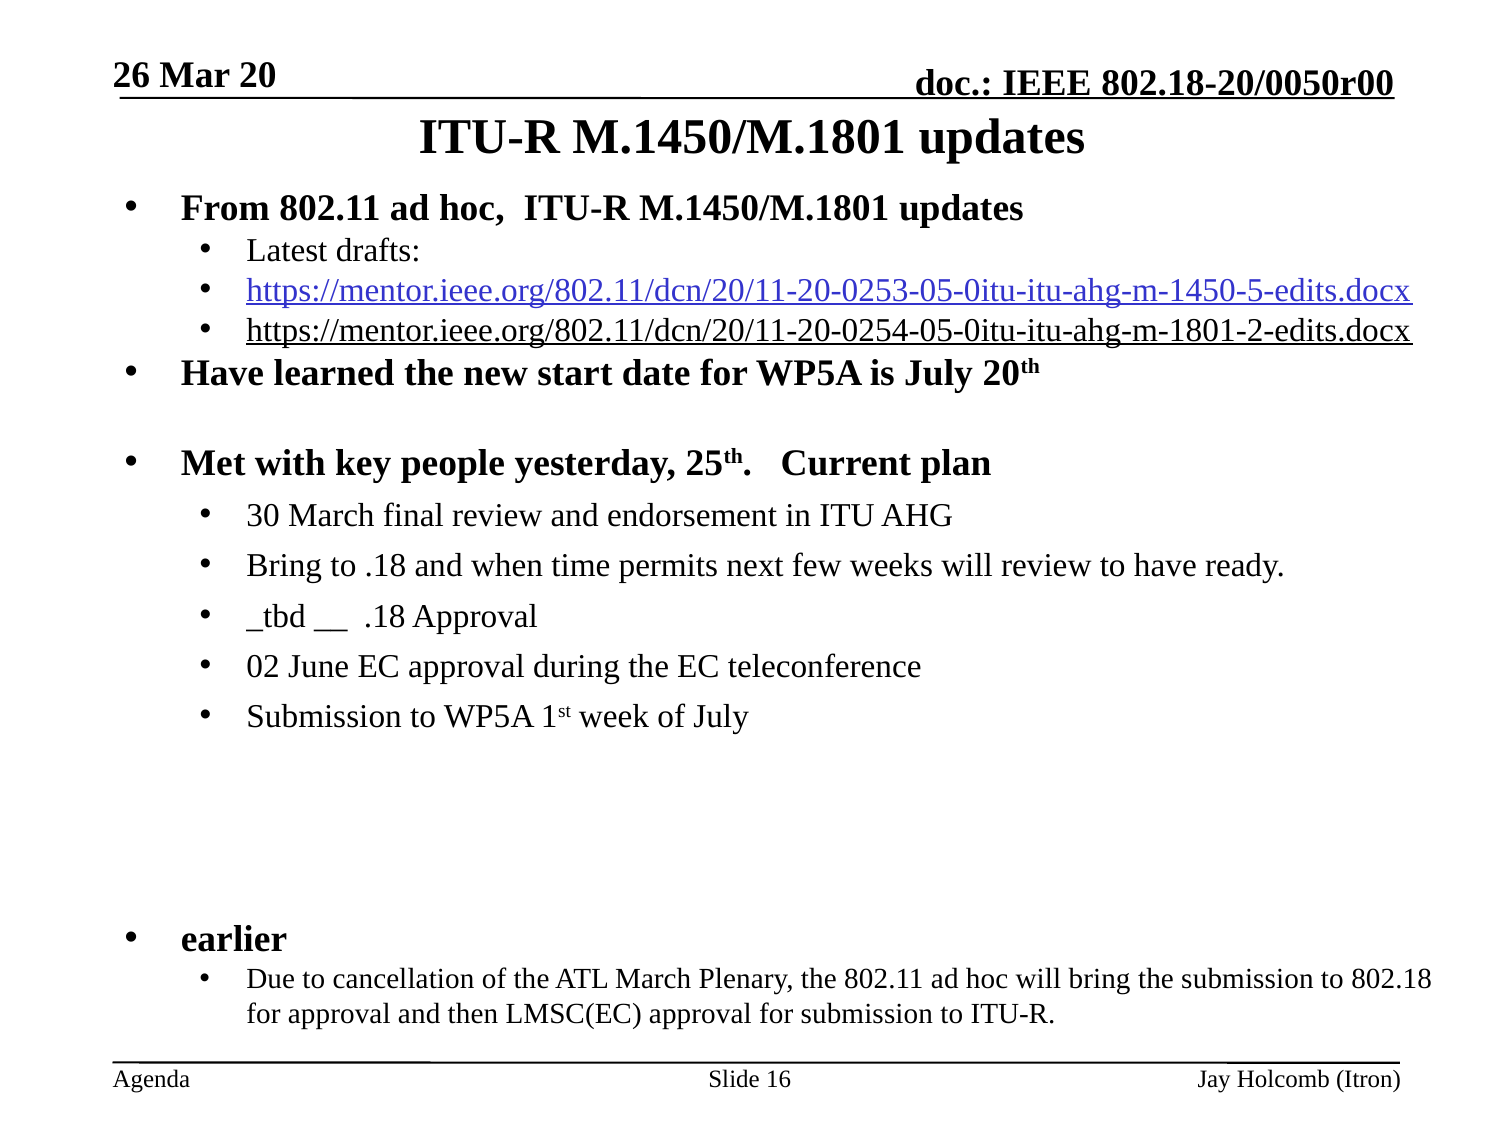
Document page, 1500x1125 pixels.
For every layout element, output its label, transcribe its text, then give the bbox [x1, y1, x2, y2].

title ITU-R M.1450/M.1801 updates [114, 103, 1390, 157]
footer Jay Holcomb (Itron) [878, 1061, 1402, 1093]
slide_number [112, 49, 488, 95]
list From 802.11 ad hoc, ITU-R M.1450/M.1801 updates Latest drafts: https://mentor.ieee.org/802.11/dcn/20/11-20-0253-05-0itu-itu-ahg-m-1450-5-edits.docx https://mentor.ieee.org/802.11/dcn/20/11-20-0254-05-0itu-itu-ahg-m-1801-2-edits.docx Have learned the new start date for WP5A is July 20th Met with key people yesterday, 25th. Current plan 30 March final review and endorsement in ITU AHG Bring to .18 and when time permits next few weeks will review to have ready. _tbd __ .18 Approval 02 June EC approval during the EC teleconference Submission to WP5A 1st week of July earlier Due to cancellation of the ATL March Plenary, the 802.11 ad hoc will bring the submission to 802.18 for approval and then LMSC(EC) approval for submission to ITU-R. [109, 157, 1488, 1063]
slide_number Slide 16 [699, 1061, 800, 1123]
